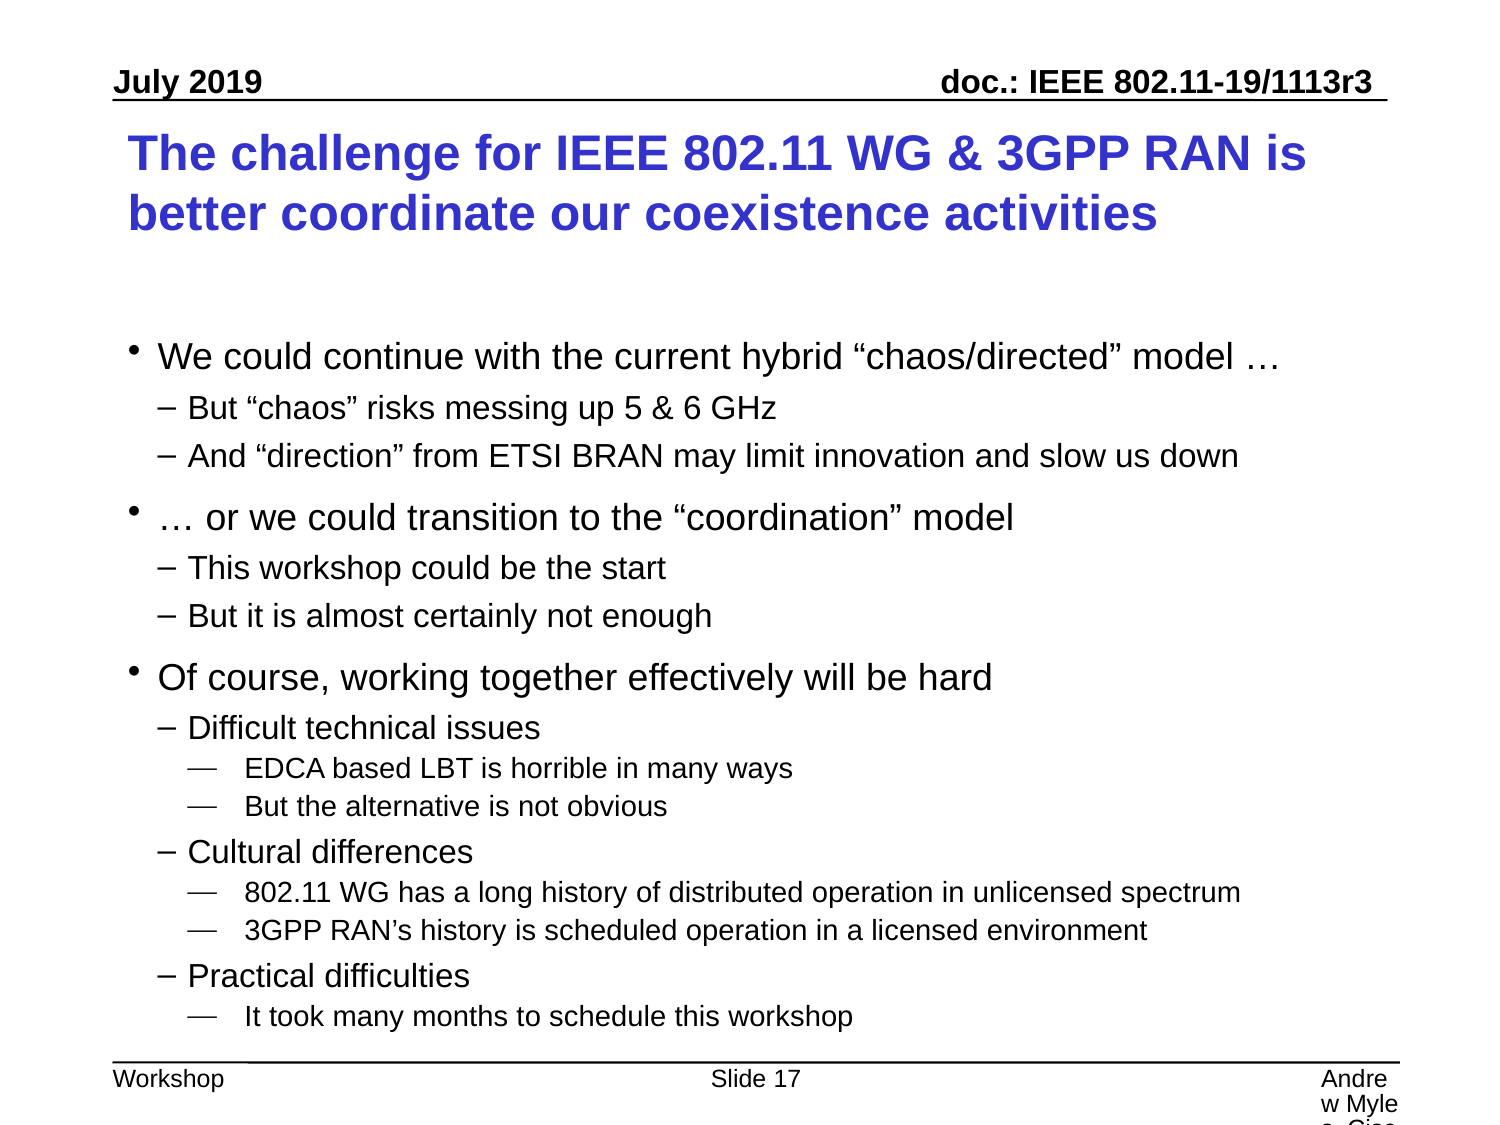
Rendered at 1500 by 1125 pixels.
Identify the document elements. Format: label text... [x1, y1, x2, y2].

title The challenge for IEEE 802.11 WG & 3GPP RAN is better coordinate our coexistence activities [112, 112, 1388, 288]
footer Andrew Myles, Cisco [1320, 1061, 1402, 1093]
slide_number Slide 17 [709, 1061, 803, 1093]
list We could continue with the current hybrid “chaos/directed” model … But “chaos” risks messing up 5 & 6 GHz And “direction” from ETSI BRAN may limit innovation and slow us down … or we could transition to the “coordination” model This workshop could be the start But it is almost certainly not enough Of course, working together effectively will be hard Difficult technical issues EDCA based LBT is horrible in many ways But the alternative is not obvious Cultural differences 802.11 WG has a long history of distributed operation in unlicensed spectrum 3GPP RAN’s history is scheduled operation in a licensed environment Practical difficulties It took many months to schedule this workshop [112, 324, 1388, 1000]
